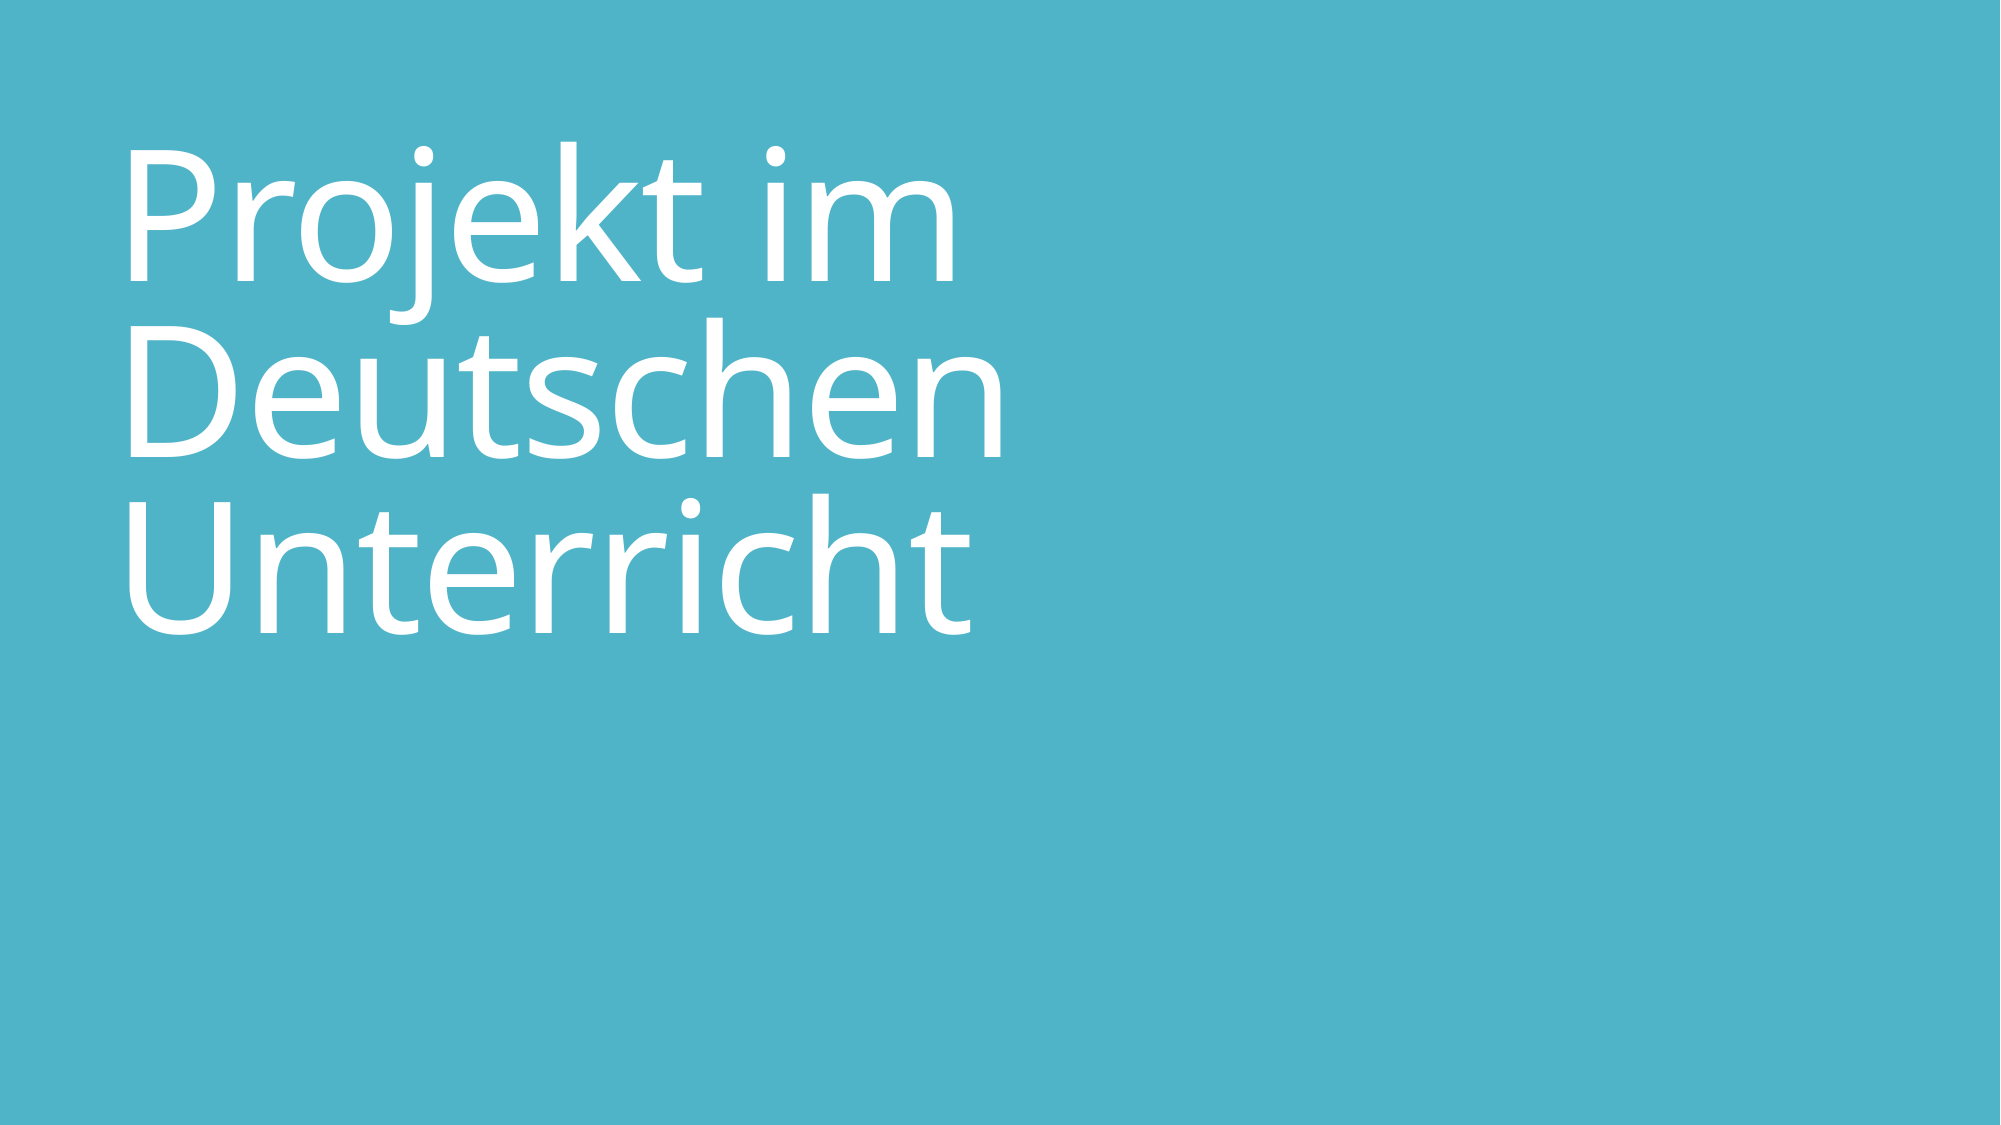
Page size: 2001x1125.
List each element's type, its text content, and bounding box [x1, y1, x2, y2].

title Projekt im Deutschen Unterricht [98, 126, 1868, 677]
